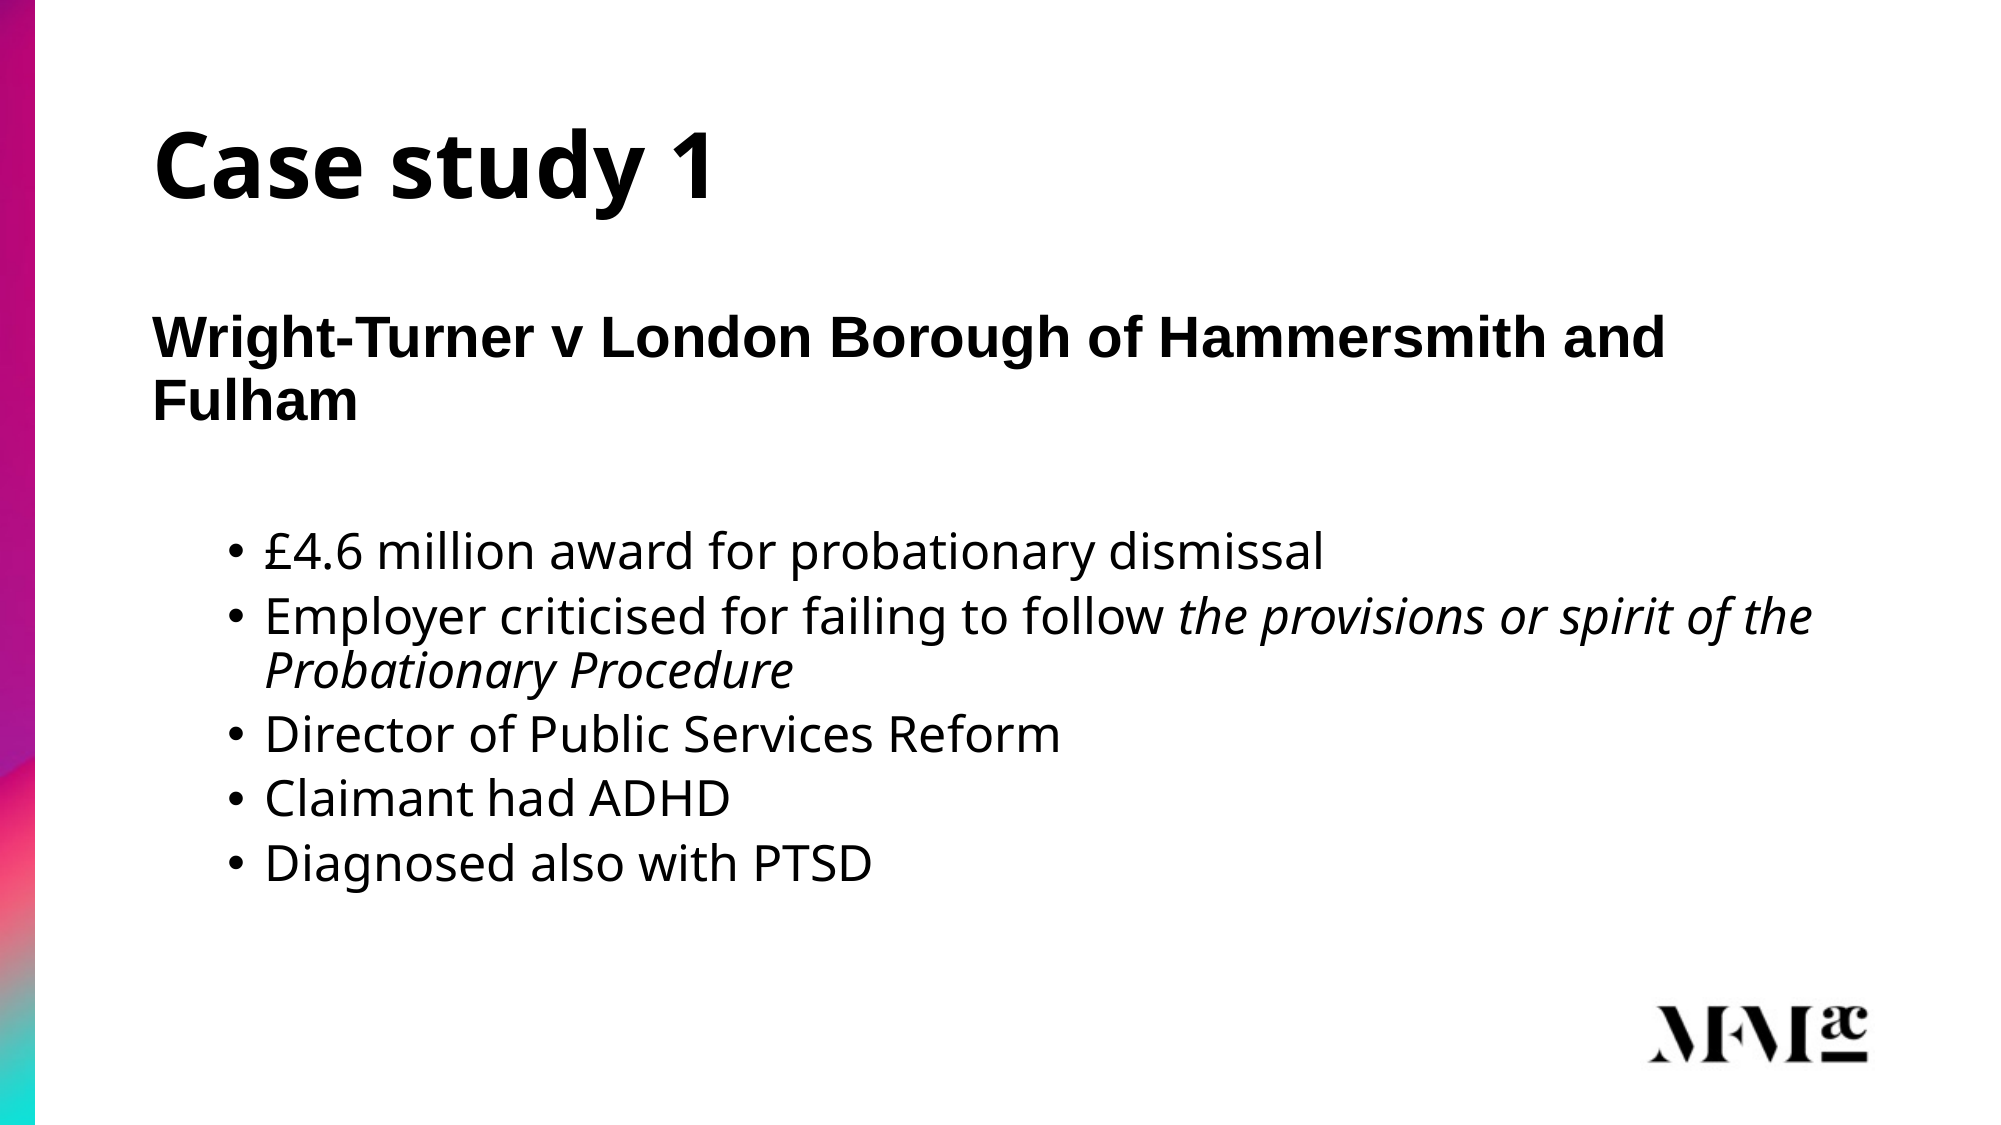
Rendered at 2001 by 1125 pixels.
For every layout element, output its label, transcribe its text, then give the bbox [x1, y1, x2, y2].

title Case study 1 [137, 59, 1863, 278]
picture [1640, 997, 1875, 1071]
list Wright-Turner v London Borough of Hammersmith and Fulham £4.6 million award for probationary dismissal Employer criticised for failing to follow the provisions or spirit of the Probationary Procedure Director of Public Services Reform Claimant had ADHD Diagnosed also with PTSD [137, 299, 1863, 978]
picture [0, 0, 35, 1125]
